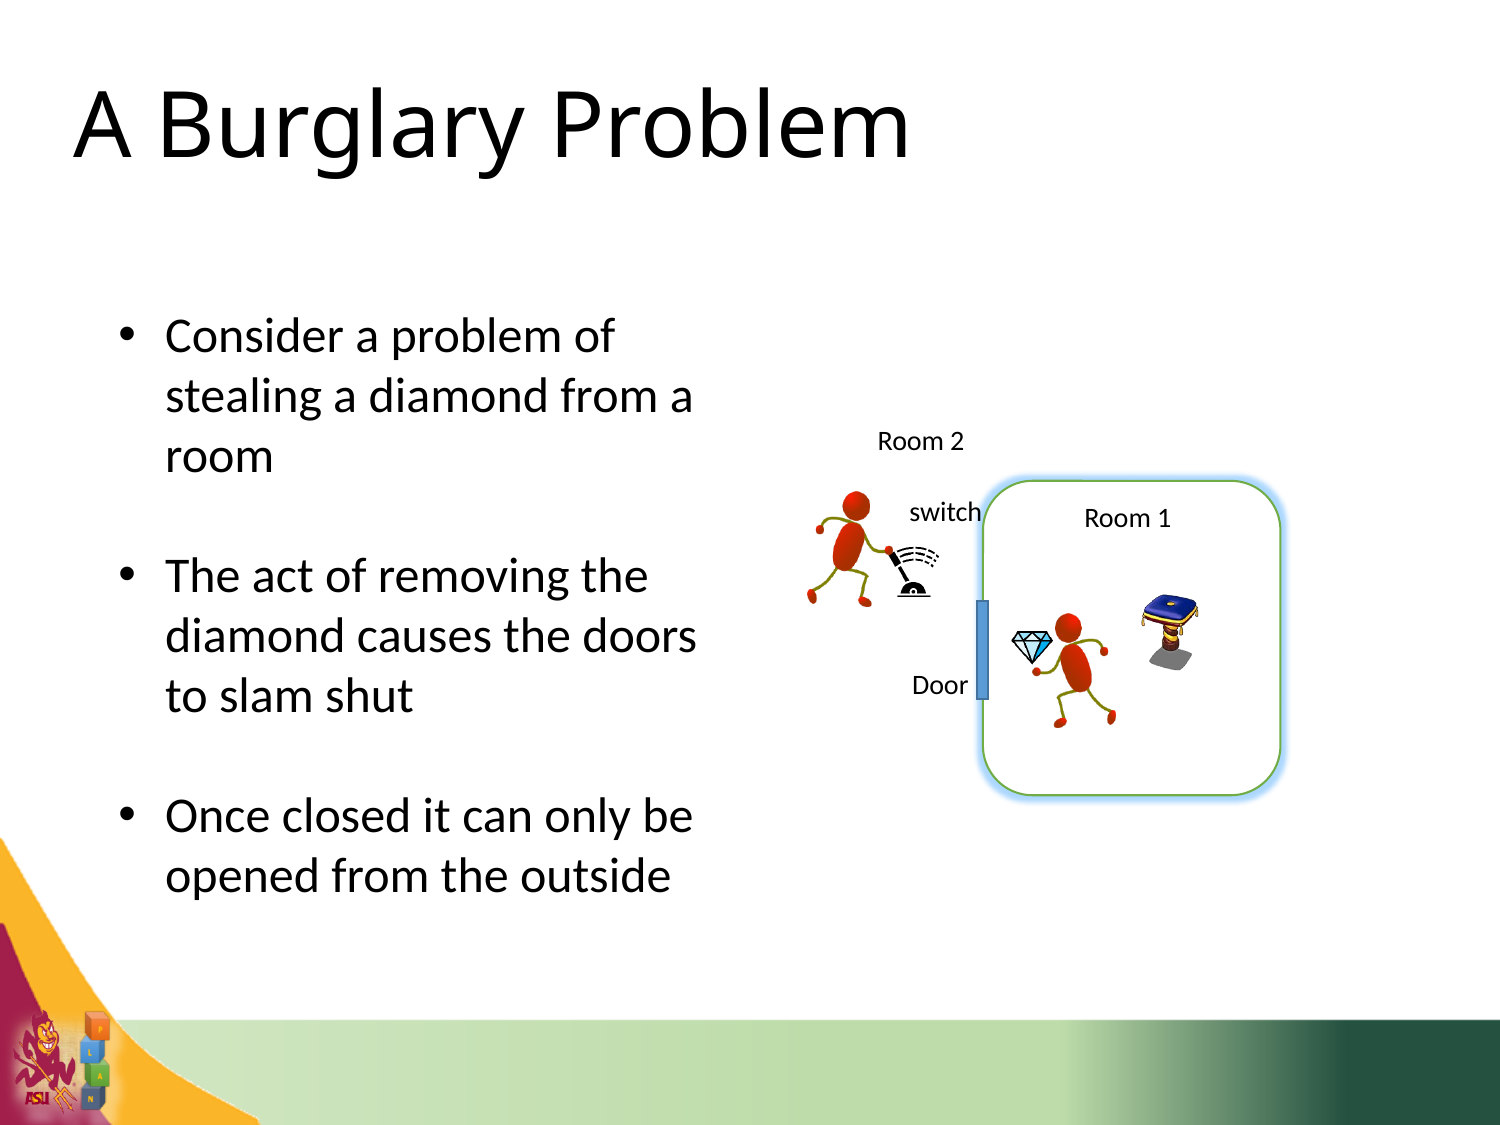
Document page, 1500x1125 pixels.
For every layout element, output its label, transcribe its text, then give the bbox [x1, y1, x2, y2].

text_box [807, 414, 1281, 796]
text_box [5, 1016, 120, 1125]
picture [0, 0, 1500, 1125]
text_box Consider a problem of stealing a diamond from a room The act of removing the diamond causes the doors to slam shut Once closed it can only be opened from the outside [103, 295, 743, 911]
text_box A Burglary Problem [58, 18, 1353, 237]
